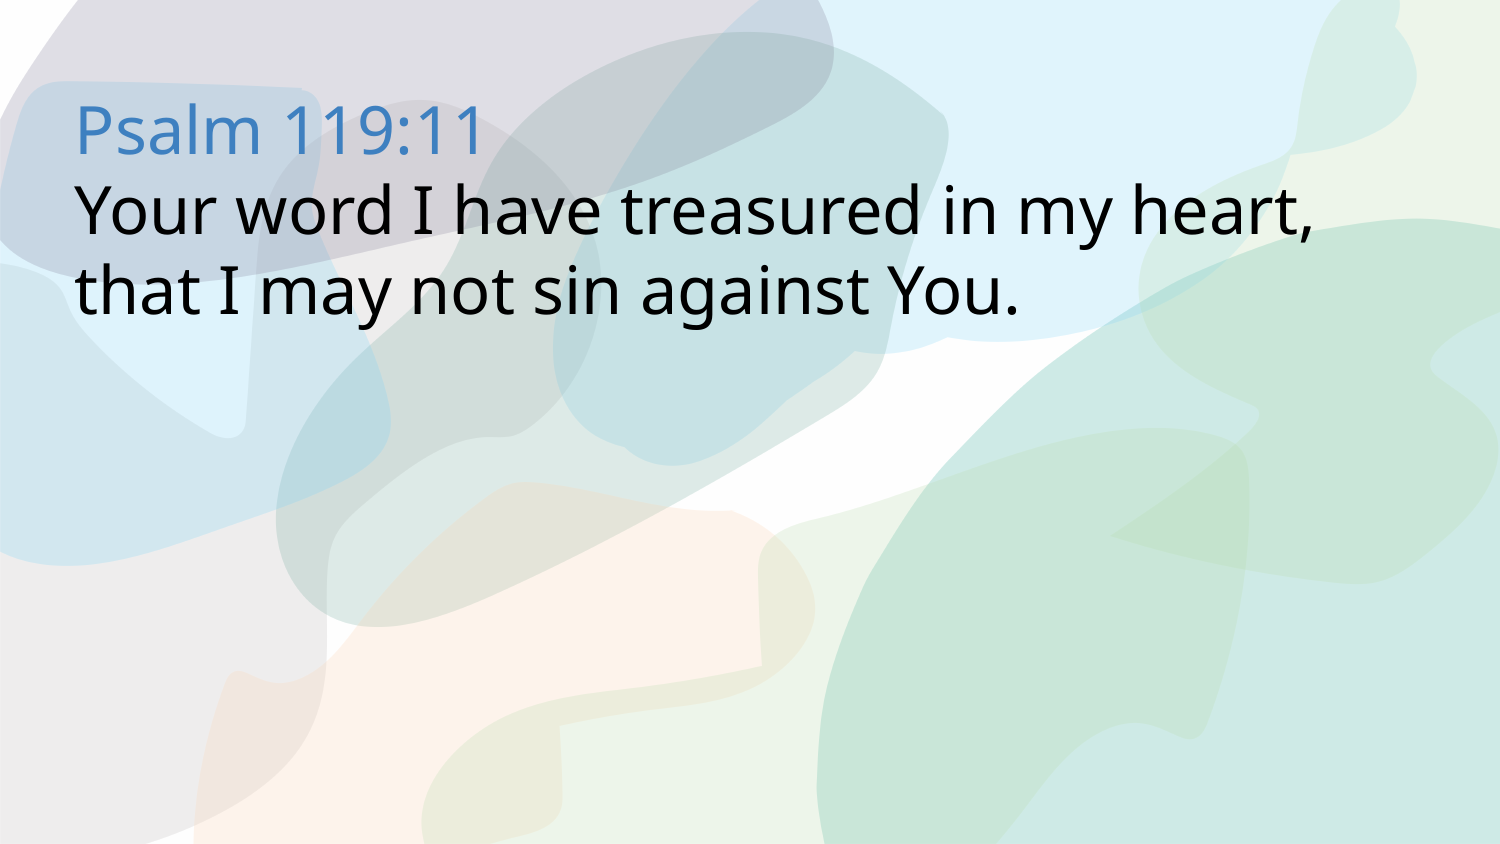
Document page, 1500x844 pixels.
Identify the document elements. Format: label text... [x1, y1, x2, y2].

picture [0, 0, 1500, 844]
title Psalm 119:11 Your word I have treasured in my heart, that I may not sin against You. [59, 80, 1445, 792]
